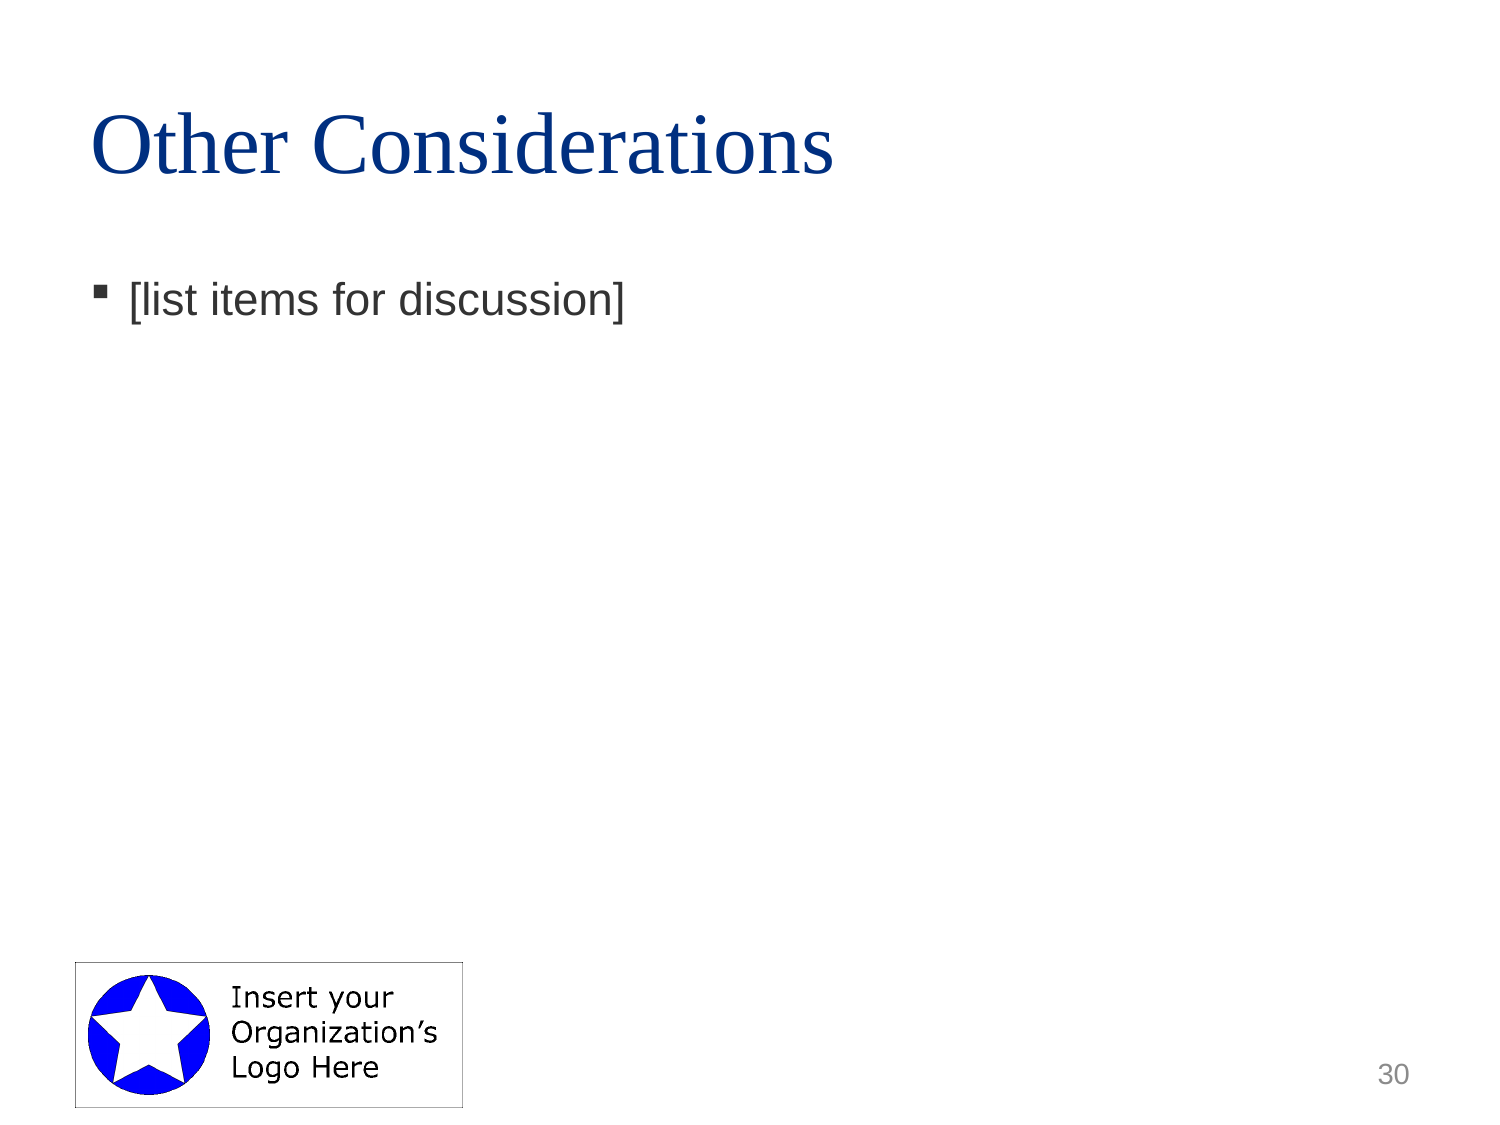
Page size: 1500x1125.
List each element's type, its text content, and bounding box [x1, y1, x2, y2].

list [list items for discussion] [75, 262, 1425, 1005]
slide_number 30 [1074, 1042, 1425, 1103]
title Other Considerations [75, 45, 1425, 233]
picture [75, 1005, 463, 1108]
